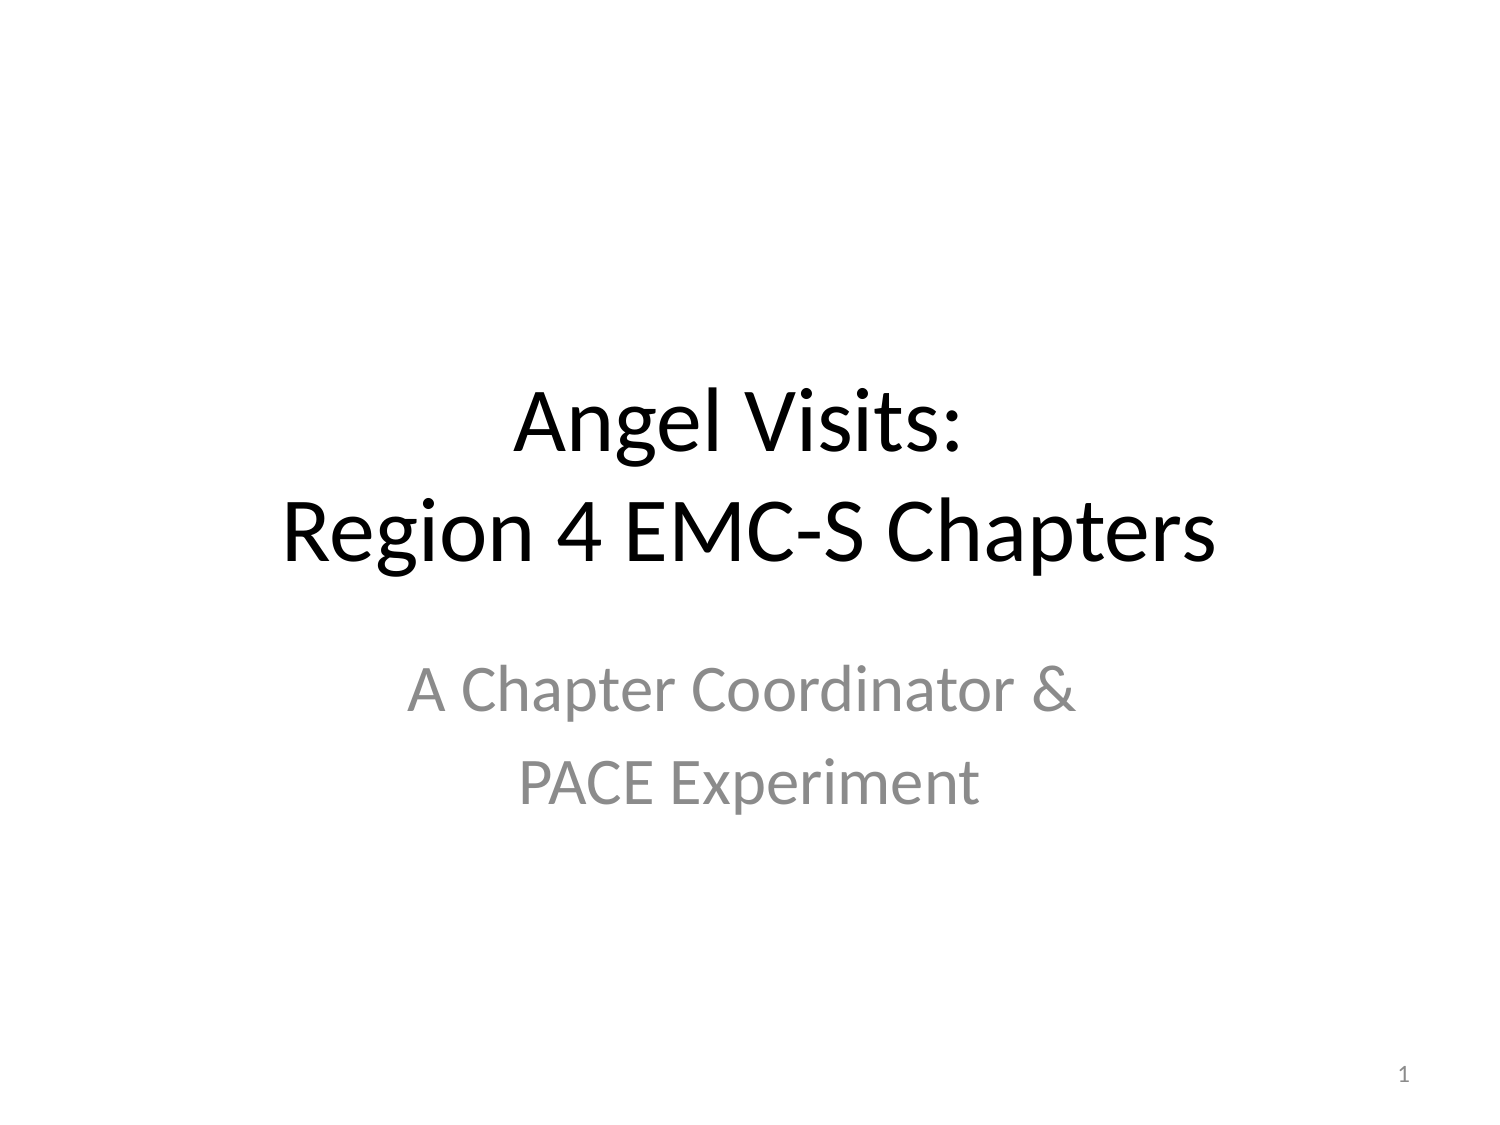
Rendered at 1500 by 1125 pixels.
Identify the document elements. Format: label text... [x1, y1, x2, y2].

slide_number 1 [1074, 1042, 1425, 1103]
title Angel Visits: Region 4 EMC-S Chapters [112, 349, 1388, 591]
subtitle A Chapter Coordinator & PACE Experiment [225, 637, 1275, 925]
